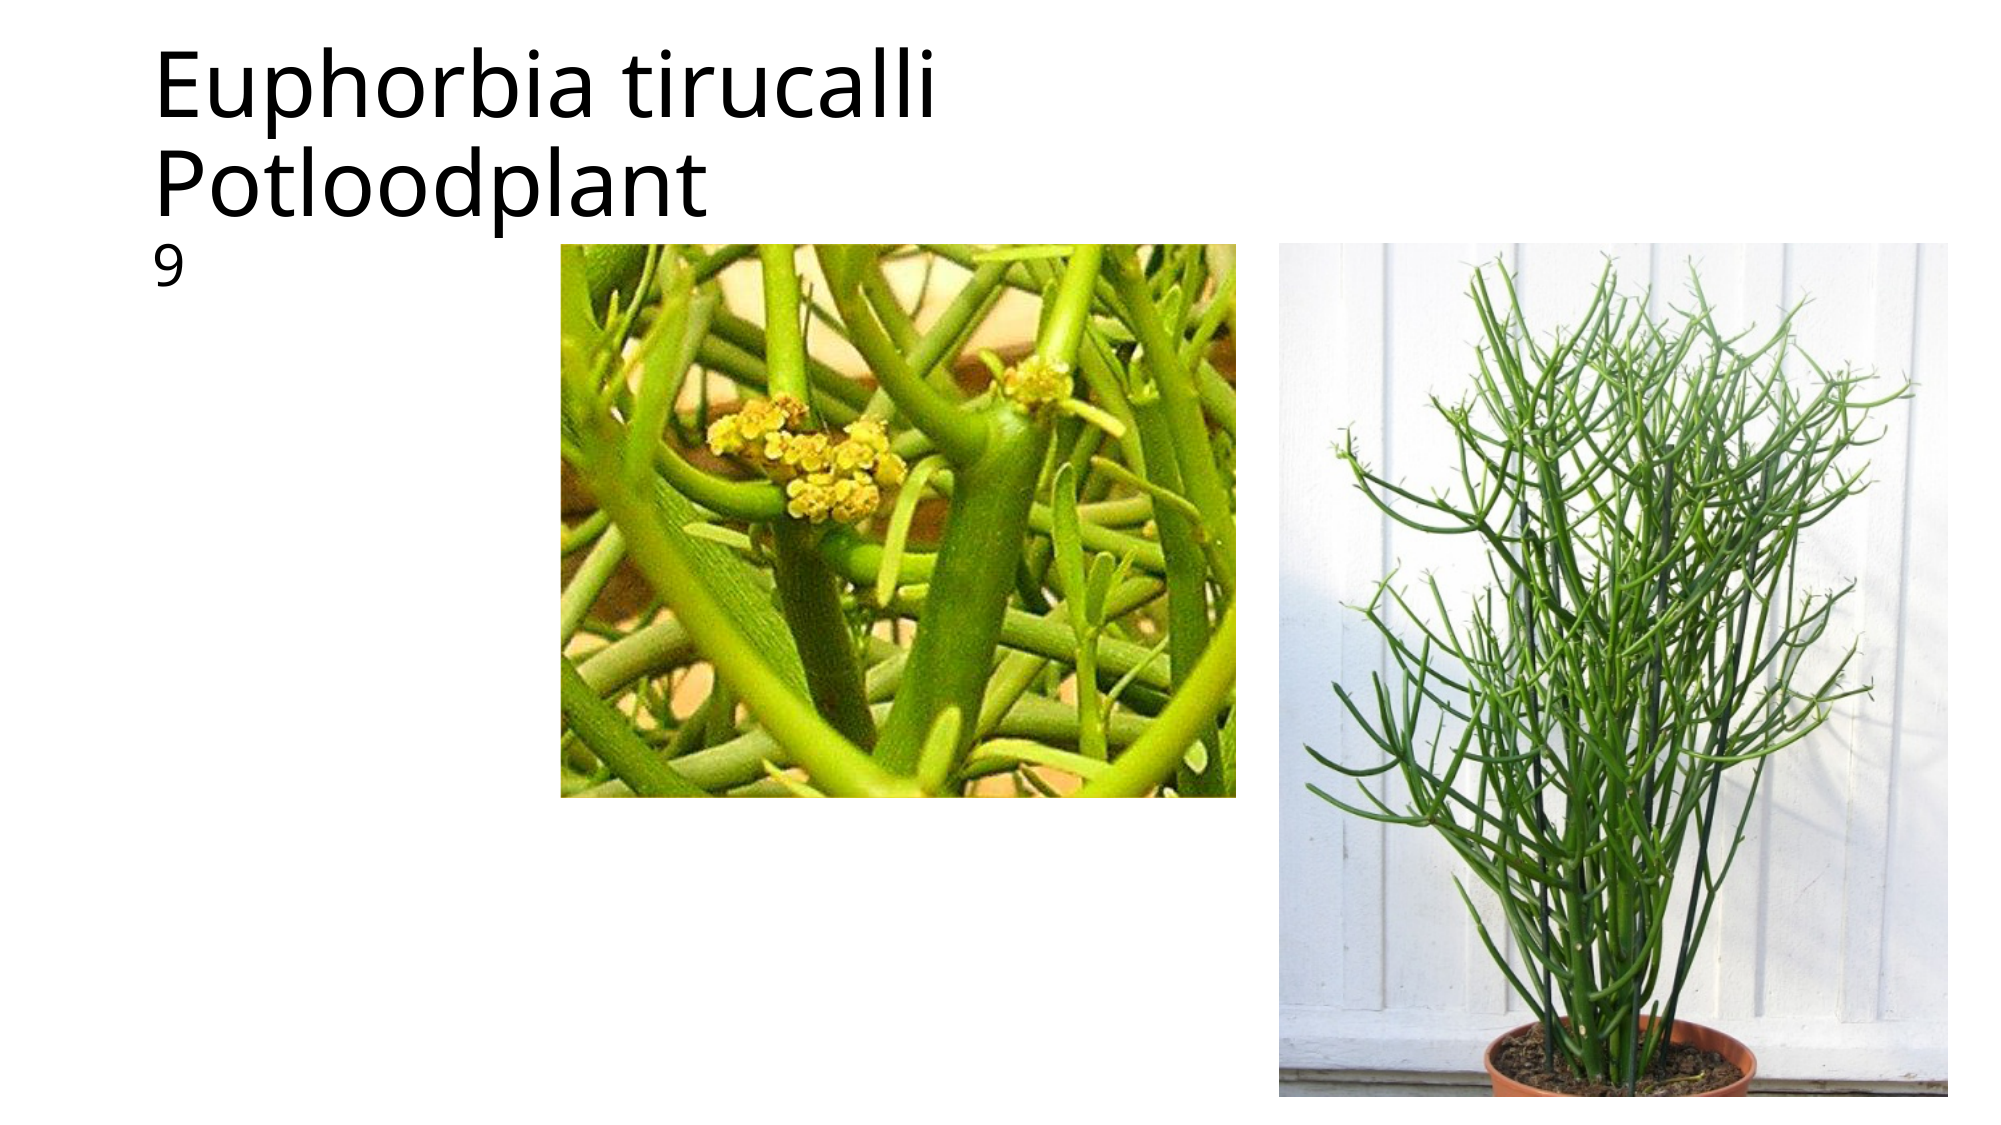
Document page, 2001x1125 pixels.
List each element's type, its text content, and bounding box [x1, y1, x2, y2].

picture [1279, 243, 1948, 1097]
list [560, 244, 1236, 798]
title Euphorbia tirucalli Potloodplant 9 [137, 59, 1863, 278]
